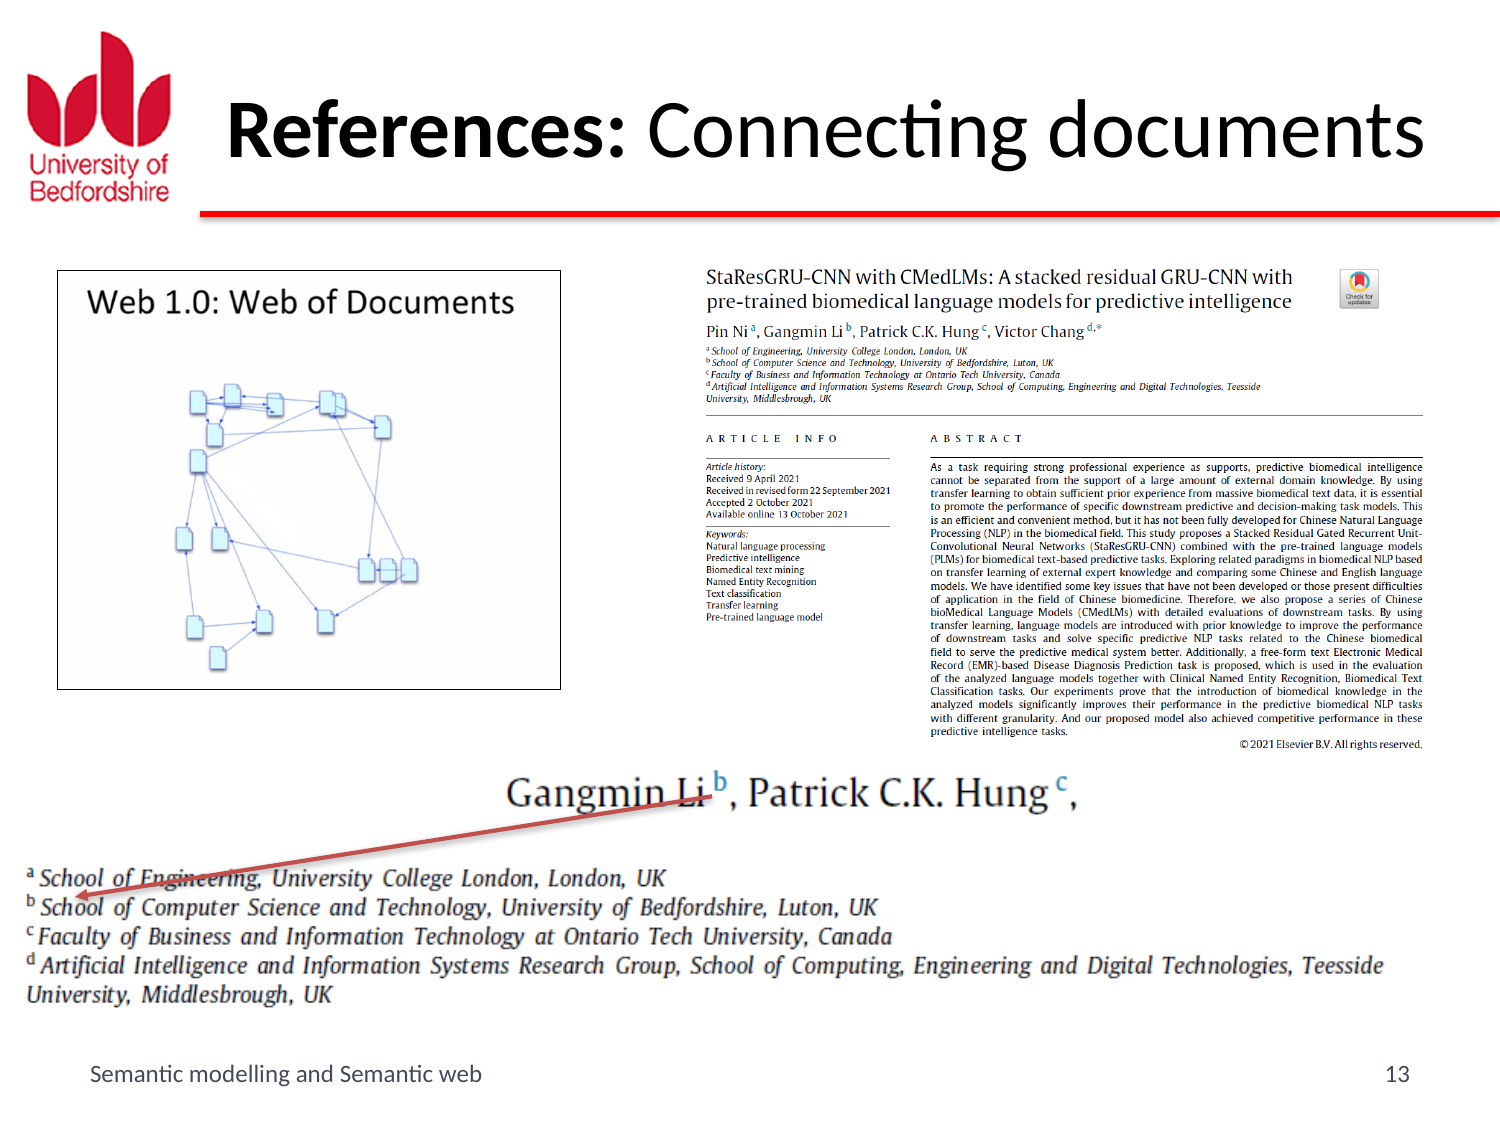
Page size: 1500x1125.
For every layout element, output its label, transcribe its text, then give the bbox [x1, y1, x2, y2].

picture [57, 269, 561, 690]
picture [0, 856, 1500, 1030]
picture [502, 260, 1443, 832]
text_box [74, 796, 713, 898]
picture [0, 15, 201, 214]
title References: Connecting documents [110, 30, 1461, 218]
slide_number 13 [1344, 1042, 1425, 1103]
slide_number Semantic modelling and Semantic web [75, 1042, 503, 1103]
